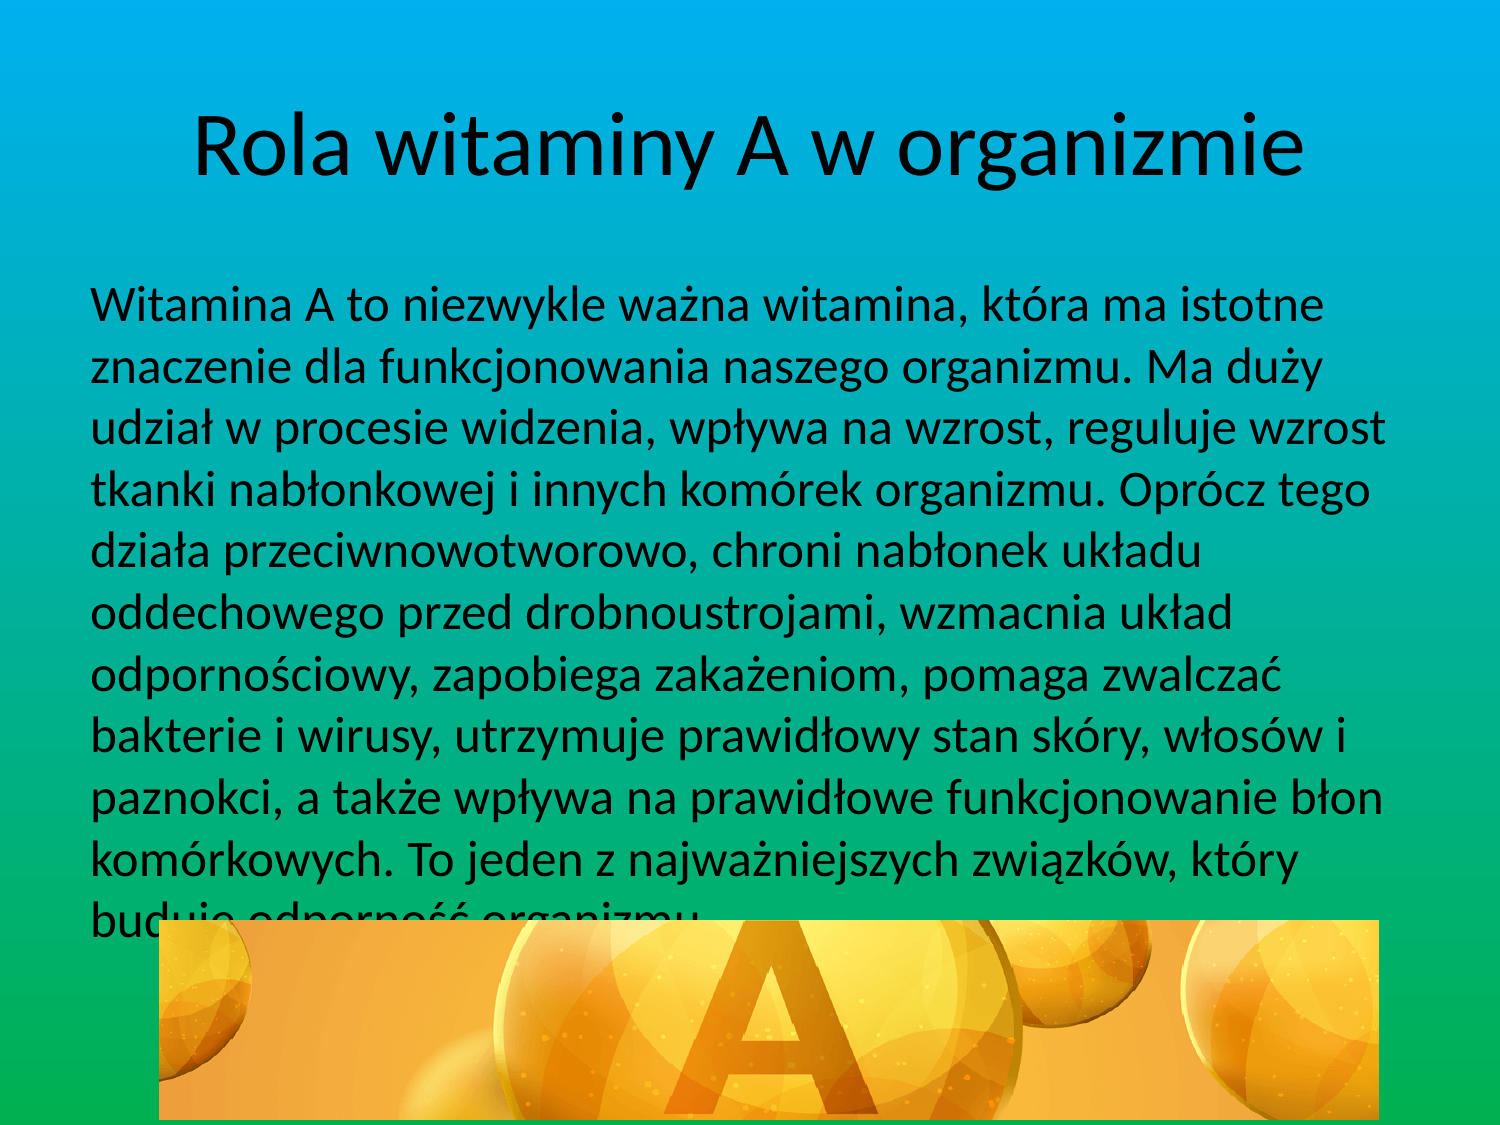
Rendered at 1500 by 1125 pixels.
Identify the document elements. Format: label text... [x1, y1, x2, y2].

title Rola witaminy A w organizmie [75, 45, 1425, 233]
picture [159, 919, 1379, 1120]
list Witamina A to niezwykle ważna witamina, która ma istotne znaczenie dla funkcjonowania naszego organizmu. Ma duży udział w procesie widzenia, wpływa na wzrost, reguluje wzrost tkanki nabłonkowej i innych komórek organizmu. Oprócz tego działa przeciwnowotworowo, chroni nabłonek układu oddechowego przed drobnoustrojami, wzmacnia układ odpornościowy, zapobiega zakażeniom, pomaga zwalczać bakterie i wirusy, utrzymuje prawidłowy stan skóry, włosów i paznokci, a także wpływa na prawidłowe funkcjonowanie błon komórkowych. To jeden z najważniejszych związków, który buduje odporność organizmu. [75, 262, 1425, 1005]
